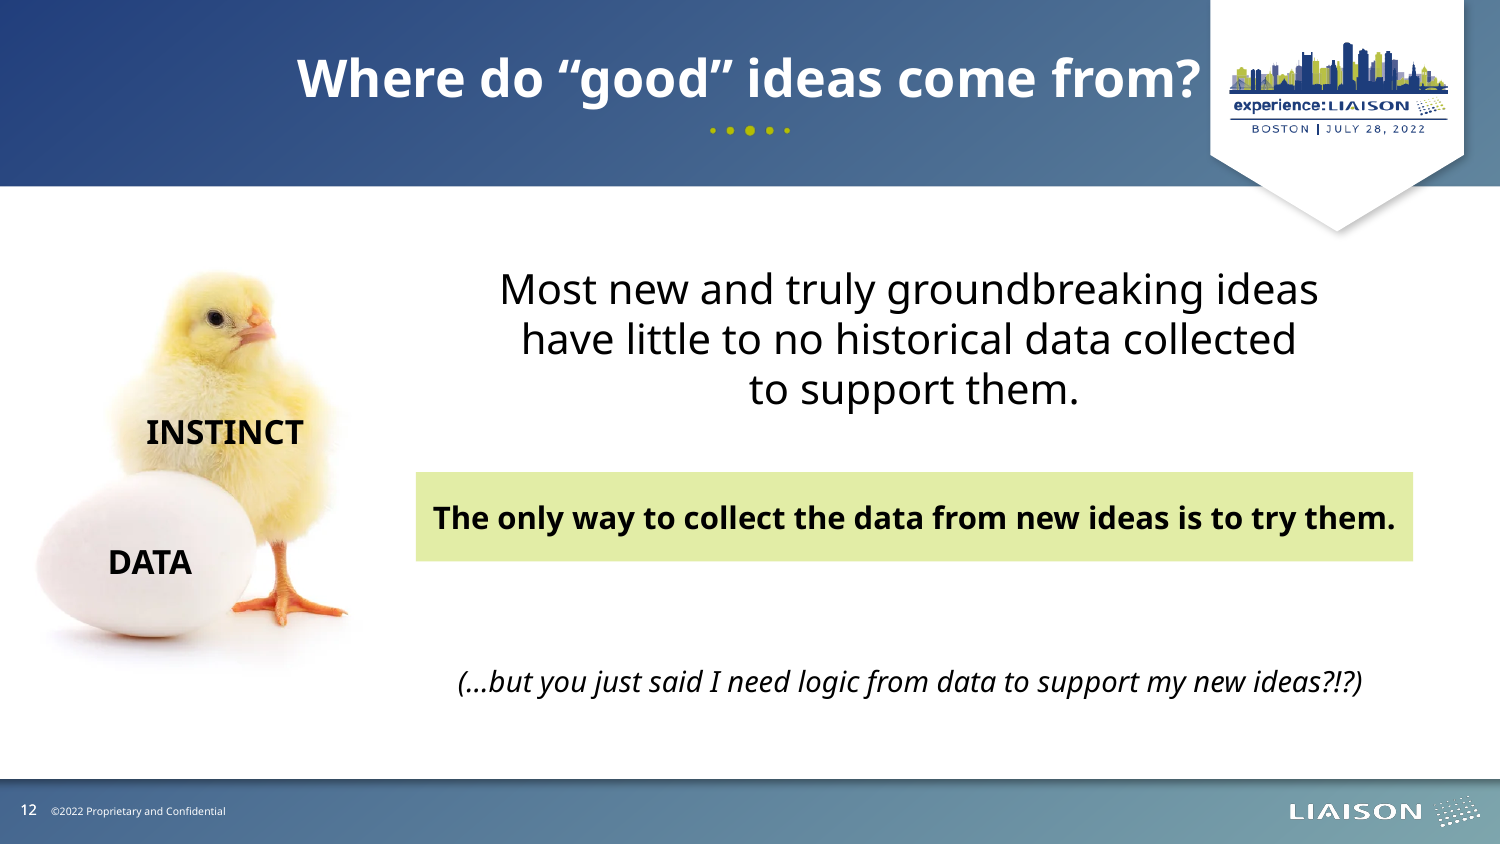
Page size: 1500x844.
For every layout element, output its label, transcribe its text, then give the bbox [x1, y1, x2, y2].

picture [703, 119, 797, 143]
text_box Most new and truly groundbreaking ideas have little to no historical data collected to support them. (…but you just said I need logic from data to support my new ideas?!?) [428, 216, 1401, 472]
list Where do “good” ideas come from? [242, 38, 1258, 104]
text_box Most new and truly groundbreaking ideas have little to no historical data collected to support them. (…but you just said I need logic from data to support my new ideas?!?) [428, 562, 1401, 745]
text_box The only way to collect the data from new ideas is to try them. [415, 472, 1414, 562]
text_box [0, 232, 398, 686]
